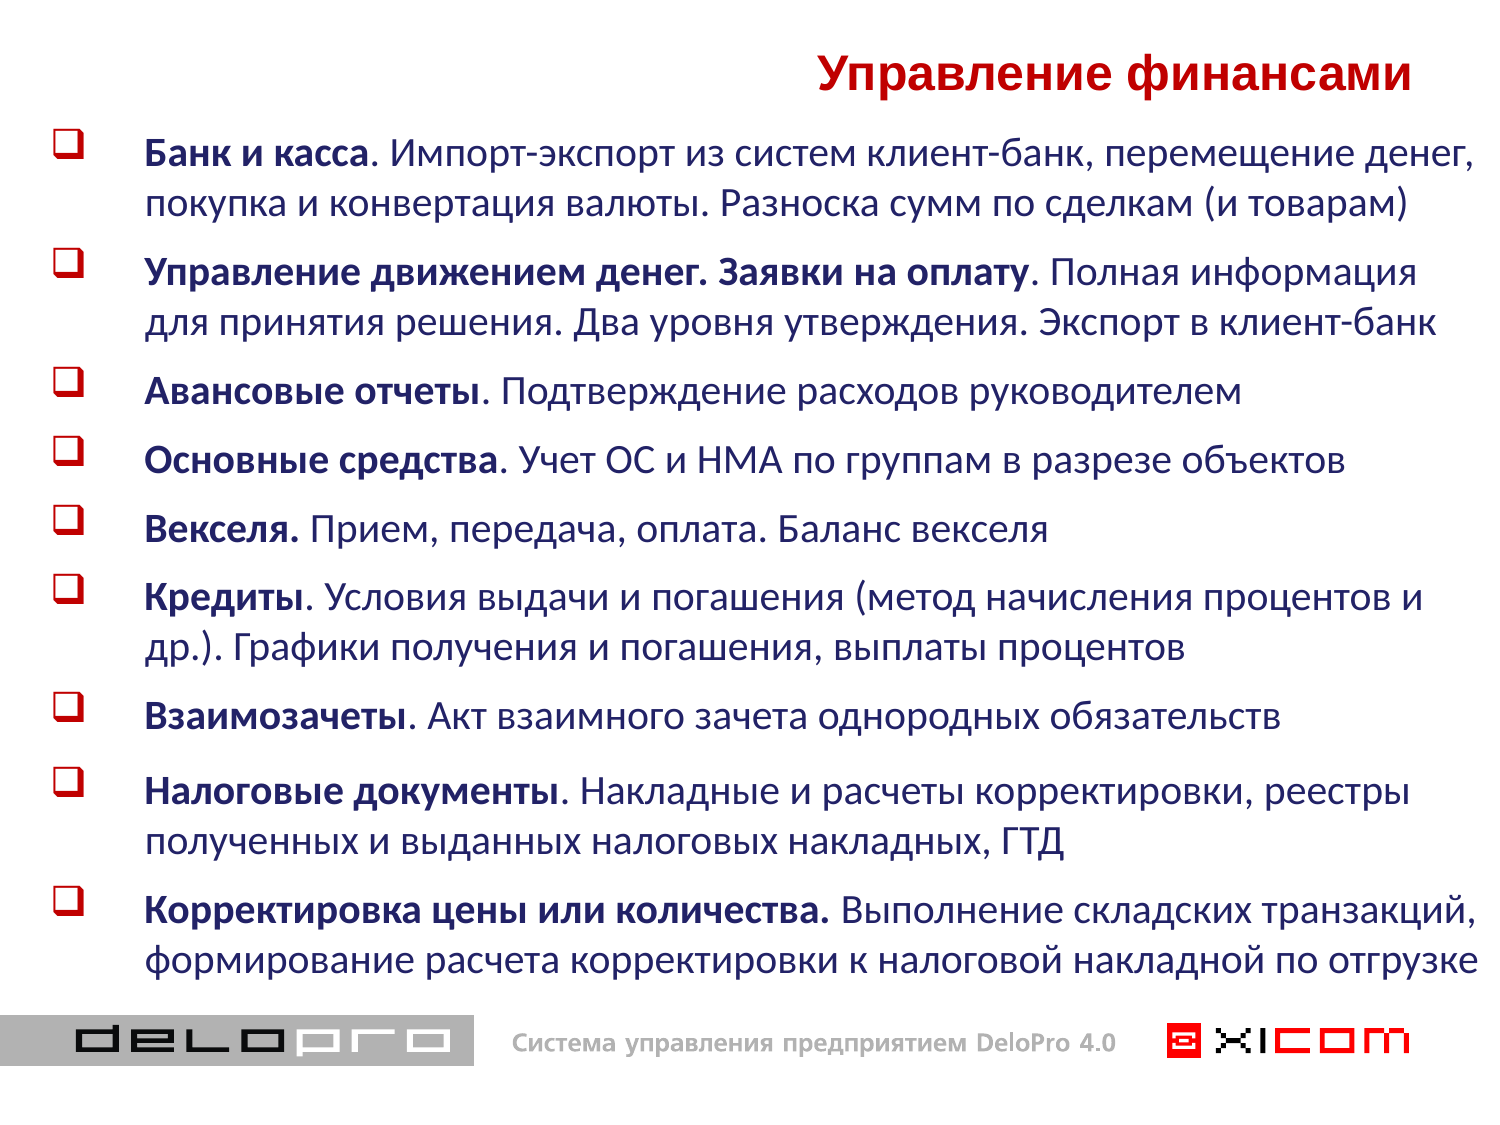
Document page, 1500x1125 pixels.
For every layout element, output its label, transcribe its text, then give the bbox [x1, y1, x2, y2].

title Управление финансами [82, 35, 1429, 106]
text_box Банк и касса. Импорт-экспорт из систем клиент-банк, перемещение денег, покупка и конвертация валюты. Разноска сумм по сделкам (и товарам) Управление движением денег. Заявки на оплату. Полная информация для принятия решения. Два уровня утверждения. Экспорт в клиент-банк Авансовые отчеты. Подтверждение расходов руководителем Основные средства. Учет ОС и НМА по группам в разрезе объектов Векселя. Прием, передача, оплата. Баланс векселя Кредиты. Условия выдачи и погашения (метод начисления процентов и др.). Графики получения и погашения, выплаты процентов Взаимозачеты. Акт взаимного зачета однородных обязательств Налоговые документы. Накладные и расчеты корректировки, реестры полученных и выданных налоговых накладных, ГТД Корректировка цены или количества. Выполнение складских транзакций, формирование расчета корректировки к налоговой накладной по отгрузке [35, 117, 1500, 990]
